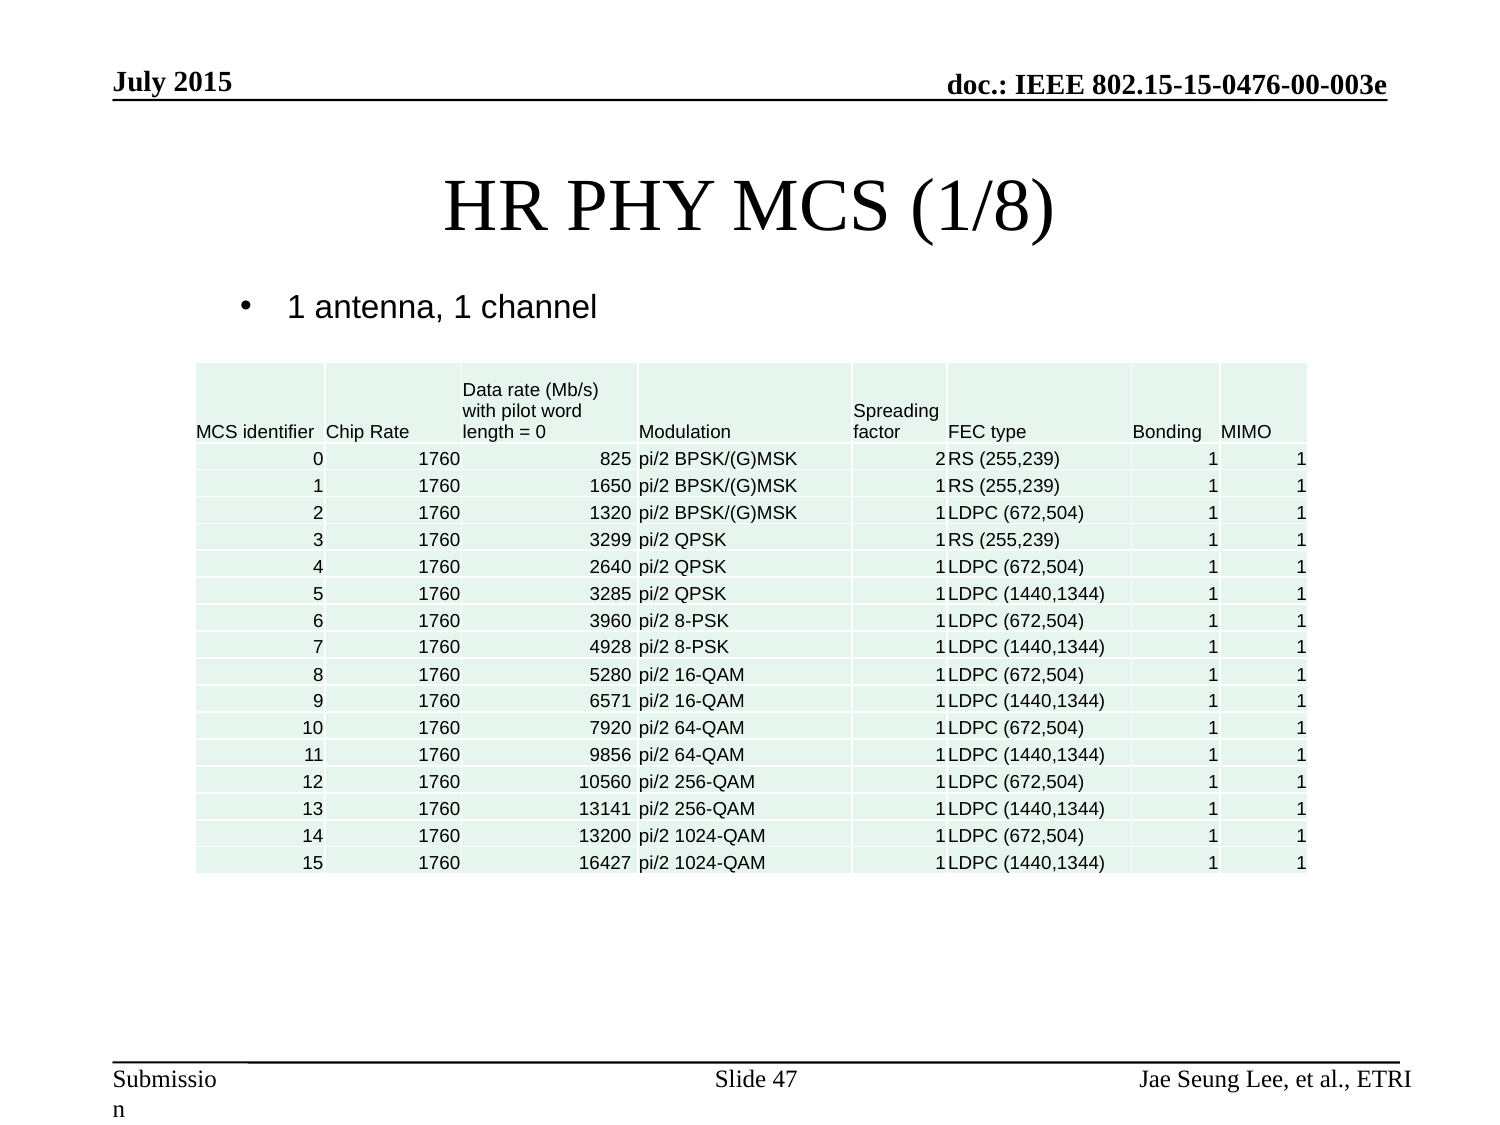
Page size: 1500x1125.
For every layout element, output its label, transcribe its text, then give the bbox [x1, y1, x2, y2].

table_cell 1 [1221, 497, 1307, 523]
table_cell 1 [853, 659, 946, 684]
table_cell 1760 [326, 578, 461, 603]
table_cell 2640 [462, 551, 637, 576]
table_cell 1 [1132, 847, 1219, 873]
table_cell 1 [853, 470, 946, 496]
table_cell 1760 [326, 444, 461, 469]
table_cell 1 [1221, 444, 1307, 469]
table_cell 14 [196, 821, 324, 846]
table_cell LDPC (672,504) [948, 659, 1131, 684]
table_cell 3 [196, 524, 324, 549]
table_cell pi/2 256-QAM [639, 794, 851, 819]
table_cell 1 [1132, 524, 1219, 549]
table_cell 1760 [326, 605, 461, 630]
table_cell 6571 [462, 686, 637, 711]
table_cell pi/2 64-QAM [639, 713, 851, 738]
table_cell 1760 [326, 551, 461, 576]
table_cell 1 [1132, 740, 1219, 765]
table_cell 1 [1221, 605, 1307, 630]
table_cell 13 [196, 794, 324, 819]
title HR PHY MCS (1/8) [112, 112, 1388, 277]
table_cell 1 [1132, 632, 1219, 657]
table_cell 825 [462, 444, 637, 469]
table_cell 1 [853, 821, 946, 846]
table_cell 1760 [326, 713, 461, 738]
table_header FEC type [948, 363, 1131, 442]
table_cell 1 [196, 470, 324, 496]
table_cell 1760 [326, 767, 461, 792]
table_cell 4 [196, 551, 324, 576]
table_cell 1 [1221, 632, 1307, 657]
table_cell LDPC (1440,1344) [948, 740, 1131, 765]
table_cell 2 [196, 497, 324, 523]
table_header Chip Rate [326, 363, 461, 442]
table_cell 9856 [462, 740, 637, 765]
table_cell 1 [1132, 713, 1219, 738]
table_cell 1760 [326, 659, 461, 684]
table_cell LDPC (672,504) [948, 821, 1131, 846]
table_cell 1 [1132, 605, 1219, 630]
table_cell pi/2 8-PSK [639, 632, 851, 657]
table_cell 1 [1221, 821, 1307, 846]
table_cell RS (255,239) [948, 524, 1131, 549]
table_cell pi/2 1024-QAM [639, 821, 851, 846]
table_cell LDPC (672,504) [948, 713, 1131, 738]
table_cell 12 [196, 767, 324, 792]
table_cell 10560 [462, 767, 637, 792]
table_cell 8 [196, 659, 324, 684]
table_cell 1 [1221, 686, 1307, 711]
table_cell 1 [853, 847, 946, 873]
table_cell 1 [1221, 659, 1307, 684]
table_cell 11 [196, 740, 324, 765]
table_cell 1 [1221, 794, 1307, 819]
table_header MCS identifier [196, 363, 324, 442]
table_cell pi/2 256-QAM [639, 767, 851, 792]
table_cell 1 [1132, 470, 1219, 496]
table_cell LDPC (672,504) [948, 605, 1131, 630]
table_cell 1 [853, 740, 946, 765]
table_cell 1 [1221, 470, 1307, 496]
table_header Spreading factor [853, 363, 946, 442]
table_cell 1760 [326, 794, 461, 819]
table_cell RS (255,239) [948, 444, 1131, 469]
table_cell 5280 [462, 659, 637, 684]
table_cell 1760 [326, 524, 461, 549]
table_cell 7920 [462, 713, 637, 738]
table_cell 1 [853, 713, 946, 738]
table_cell 1 [1221, 713, 1307, 738]
table_cell LDPC (1440,1344) [948, 794, 1131, 819]
table_cell pi/2 8-PSK [639, 605, 851, 630]
table_cell 1 [1132, 767, 1219, 792]
table_cell 1320 [462, 497, 637, 523]
table_cell 1 [1221, 740, 1307, 765]
table_cell 1 [1221, 847, 1307, 873]
table_cell LDPC (1440,1344) [948, 578, 1131, 603]
table_cell RS (255,239) [948, 470, 1131, 496]
table_cell 1 [853, 794, 946, 819]
table_cell 1760 [326, 686, 461, 711]
table_cell LDPC (1440,1344) [948, 847, 1131, 873]
table_cell 1 [1221, 551, 1307, 576]
table_cell 1 [1132, 821, 1219, 846]
table_cell pi/2 BPSK/(G)MSK [639, 497, 851, 523]
table_cell pi/2 16-QAM [639, 686, 851, 711]
table_cell 1760 [326, 740, 461, 765]
table_cell 1 [1132, 659, 1219, 684]
table_cell LDPC (1440,1344) [948, 686, 1131, 711]
table_cell 1760 [326, 497, 461, 523]
table_cell 1 [1221, 524, 1307, 549]
table_cell 1 [1132, 578, 1219, 603]
table_cell 1 [853, 632, 946, 657]
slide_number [112, 62, 375, 98]
table_cell 13200 [462, 821, 637, 846]
table_cell 6 [196, 605, 324, 630]
table_cell 1650 [462, 470, 637, 496]
table_cell 5 [196, 578, 324, 603]
table_cell 1 [853, 578, 946, 603]
table_cell 1760 [326, 847, 461, 873]
table_cell pi/2 1024-QAM [639, 847, 851, 873]
table_cell 4928 [462, 632, 637, 657]
table_cell 9 [196, 686, 324, 711]
table_cell pi/2 16-QAM [639, 659, 851, 684]
table_cell 1 [1221, 767, 1307, 792]
table_cell LDPC (1440,1344) [948, 632, 1131, 657]
table_cell 0 [196, 444, 324, 469]
table_cell 1 [853, 686, 946, 711]
table_cell 1760 [326, 821, 461, 846]
table_cell LDPC (672,504) [948, 551, 1131, 576]
table_cell LDPC (672,504) [948, 767, 1131, 792]
table_cell 1 [1132, 444, 1219, 469]
table_cell 1 [1221, 578, 1307, 603]
table_cell 1760 [326, 632, 461, 657]
table_cell LDPC (672,504) [948, 497, 1131, 523]
table_cell pi/2 QPSK [639, 551, 851, 576]
table_cell 1 [1132, 497, 1219, 523]
table_cell pi/2 QPSK [639, 578, 851, 603]
table_cell 1760 [326, 470, 461, 496]
table_cell 3285 [462, 578, 637, 603]
table_cell 3299 [462, 524, 637, 549]
list 1 antenna, 1 channel [112, 277, 1388, 953]
table_header Modulation [639, 363, 851, 442]
table_cell 1 [853, 551, 946, 576]
table_cell 1 [853, 524, 946, 549]
table_cell 1 [1132, 794, 1219, 819]
table_cell 15 [196, 847, 324, 873]
table_cell 16427 [462, 847, 637, 873]
table_cell 1 [853, 497, 946, 523]
table_cell pi/2 BPSK/(G)MSK [639, 470, 851, 496]
slide_number Slide 47 [712, 1062, 800, 1093]
table_cell pi/2 QPSK [639, 524, 851, 549]
table_cell 3960 [462, 605, 637, 630]
table_cell 2 [853, 444, 946, 469]
table_header MIMO [1221, 363, 1307, 442]
table_cell pi/2 BPSK/(G)MSK [639, 444, 851, 469]
table_cell pi/2 64-QAM [639, 740, 851, 765]
table_cell 7 [196, 632, 324, 657]
footer Jae Seung Lee, et al., ETRI [900, 1062, 1413, 1093]
table_cell 10 [196, 713, 324, 738]
table_cell 1 [853, 767, 946, 792]
table_cell 1 [1132, 686, 1219, 711]
table_cell 1 [853, 605, 946, 630]
table_header Data rate (Mb/s) with pilot word length = 0 [462, 363, 637, 442]
table_header Bonding [1132, 363, 1219, 442]
table_cell 13141 [462, 794, 637, 819]
table_cell 1 [1132, 551, 1219, 576]
